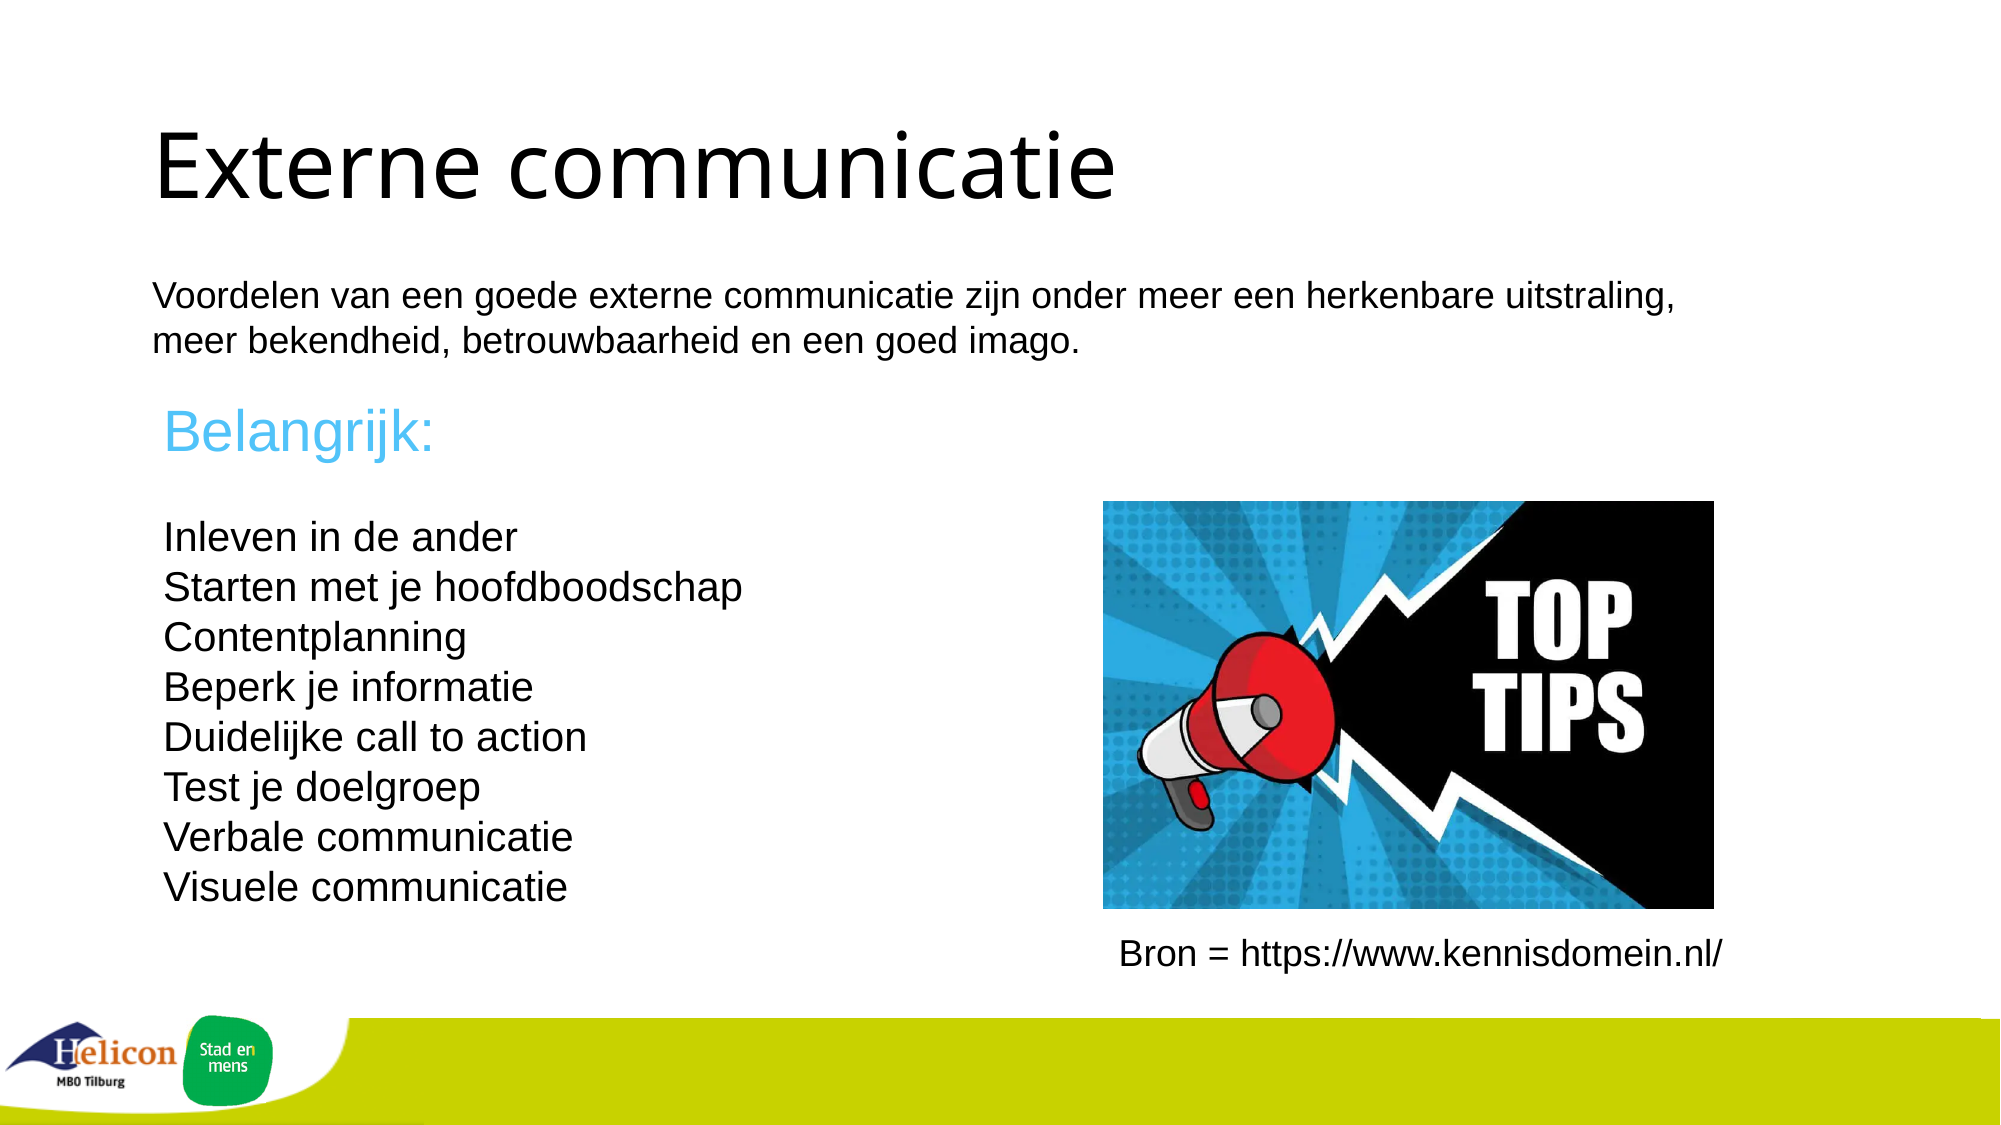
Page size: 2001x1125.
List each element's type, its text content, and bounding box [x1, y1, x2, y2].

text_box Inleven in de ander Starten met je hoofdboodschap Contentplanning Beperk je informatie Duidelijke call to action Test je doelgroep Verbale communicatie Visuele communicatie [148, 502, 1150, 917]
text_box Bron = https://www.kennisdomein.nl/ [1103, 921, 2000, 982]
text_box Voordelen van een goede externe communicatie zijn onder meer een herkenbare uitstraling, meer bekendheid, betrouwbaarheid en een goed imago. [137, 263, 1779, 368]
title Externe communicatie [137, 59, 1863, 278]
text_box Belangrijk: [148, 385, 738, 471]
picture [0, 1013, 424, 1125]
picture [1103, 501, 1714, 909]
